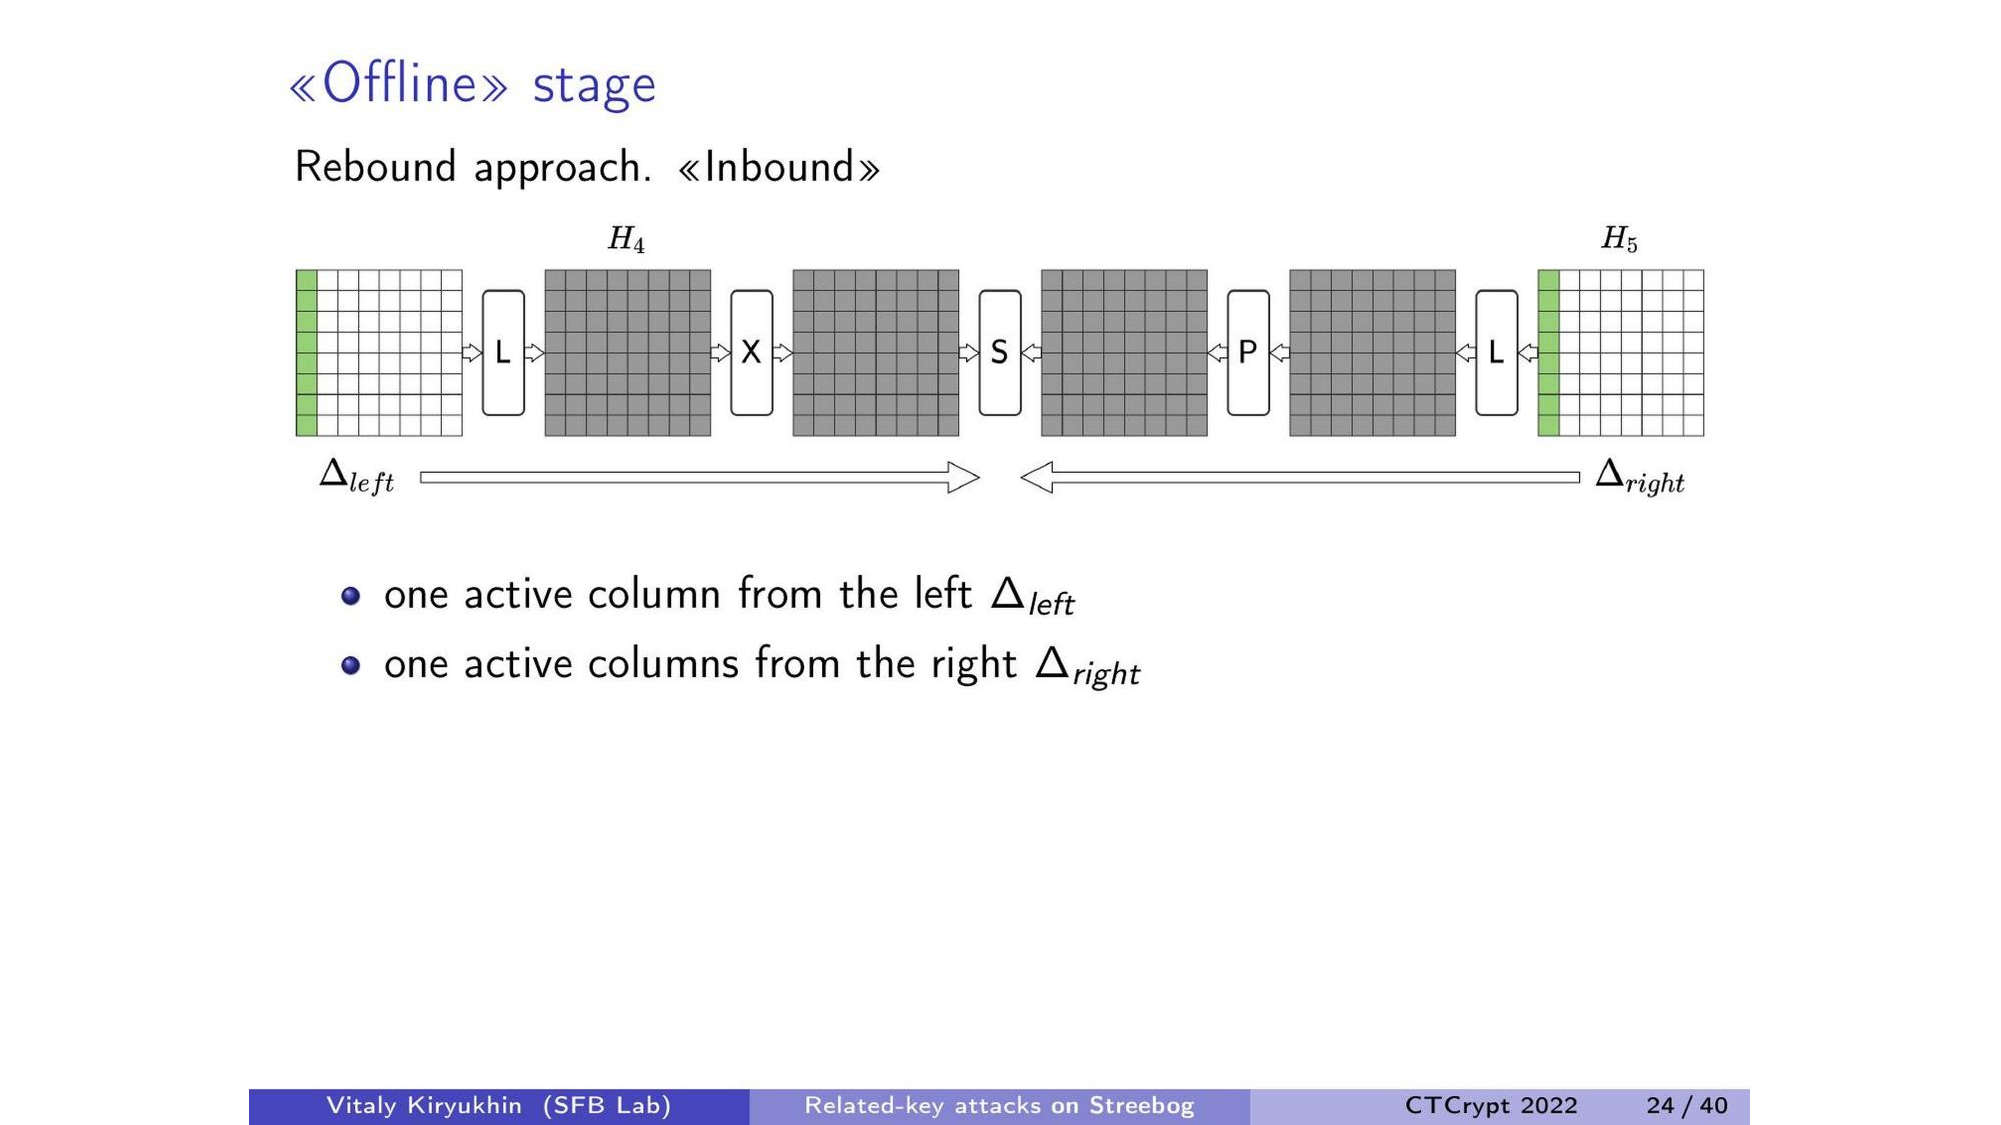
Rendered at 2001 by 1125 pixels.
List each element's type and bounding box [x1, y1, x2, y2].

picture [249, 0, 1750, 1125]
